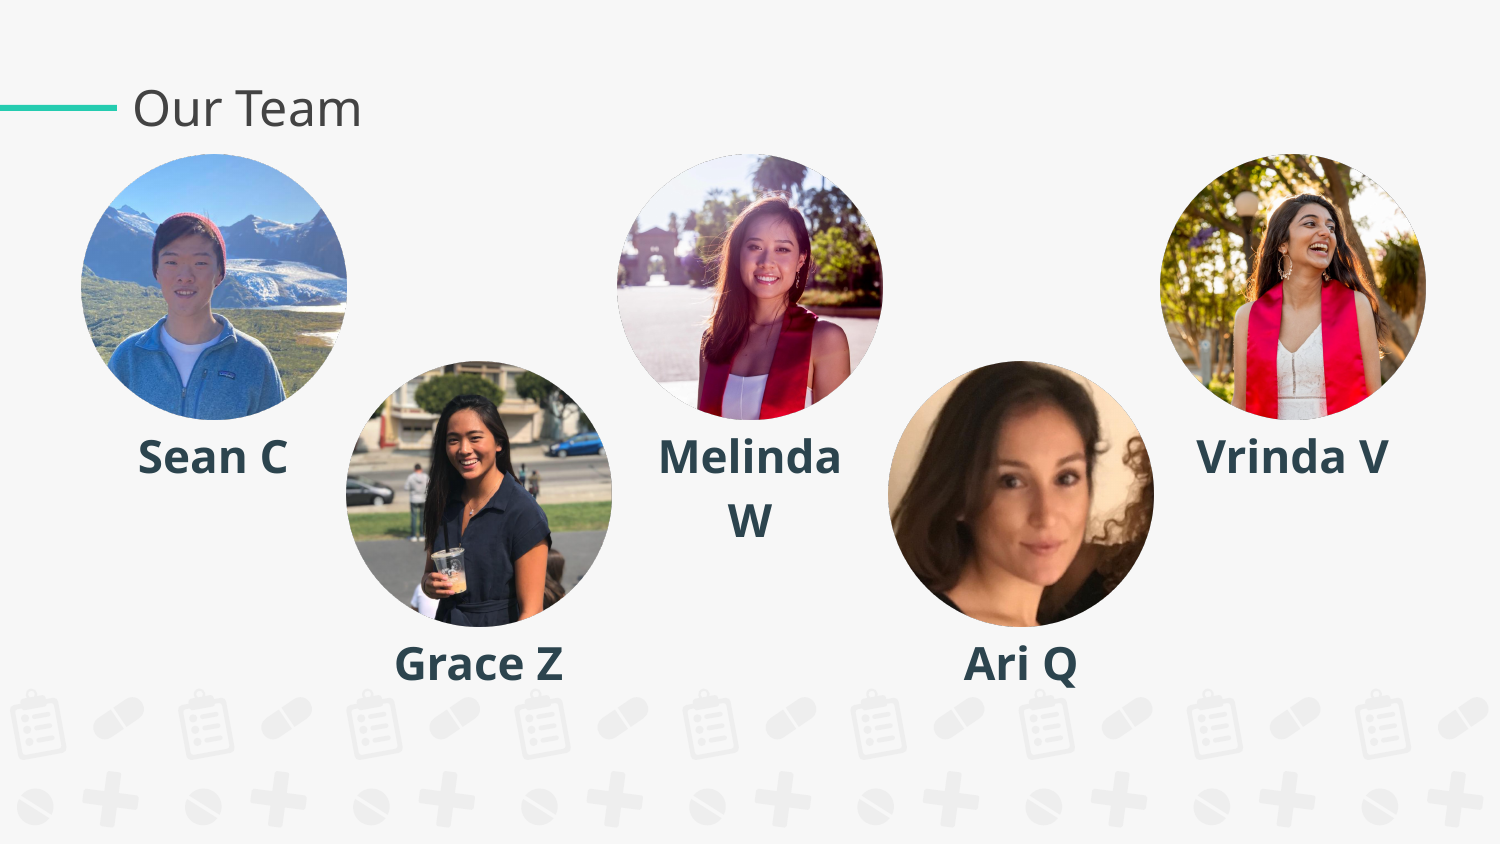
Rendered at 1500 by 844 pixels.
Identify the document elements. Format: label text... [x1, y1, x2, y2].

title Our Team [117, 61, 1436, 155]
picture [617, 154, 883, 421]
text_box Vrinda V [1185, 429, 1400, 498]
picture [888, 361, 1155, 628]
picture [80, 154, 612, 628]
text_box Grace Z [371, 635, 586, 705]
picture [1159, 154, 1426, 421]
text_box Sean C [106, 429, 321, 498]
text_box Melinda W [642, 429, 858, 498]
text_box Ari Q [914, 635, 1129, 705]
